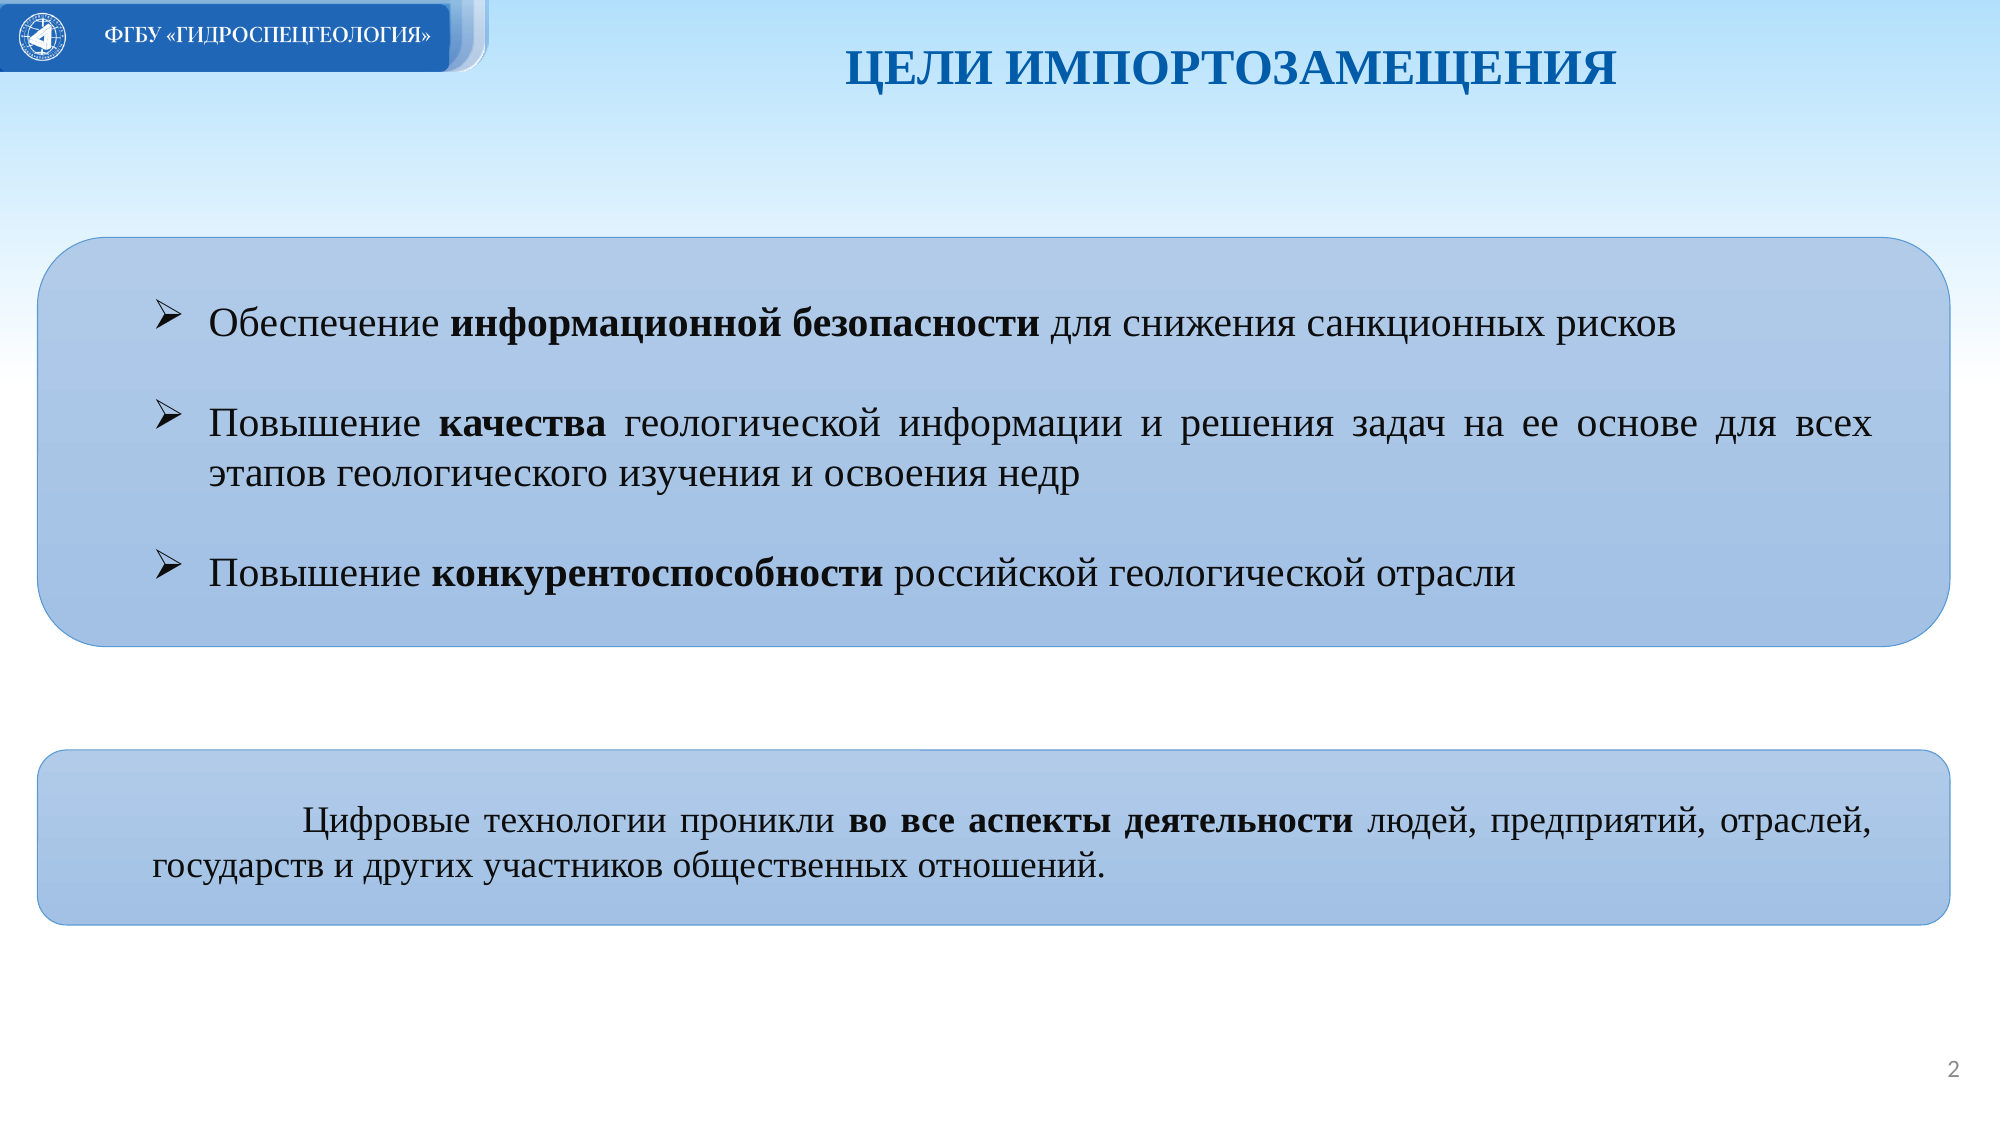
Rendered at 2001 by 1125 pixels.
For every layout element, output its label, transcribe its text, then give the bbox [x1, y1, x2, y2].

text_box [36, 236, 1884, 648]
text_box Обеспечение информационной безопасности для снижения санкционных рисков Повышение качества геологической информации и решения задач на ее основе для всех этапов геологического изучения и освоения недр Повышение конкурентоспособности российской геологической отрасли Цифровые технологии проникли во все аспекты деятельности людей, предприятий, отраслей, государств и других участников общественных отношений. [137, 237, 1888, 1038]
title ЦЕЛИ ИМПОРТОЗАМЕЩЕНИЯ [490, 0, 1975, 163]
picture [0, 0, 489, 72]
text_box [36, 749, 137, 926]
text_box [1888, 237, 1951, 647]
text_box [1888, 749, 1951, 926]
slide_number 2 [1524, 1037, 1975, 1098]
